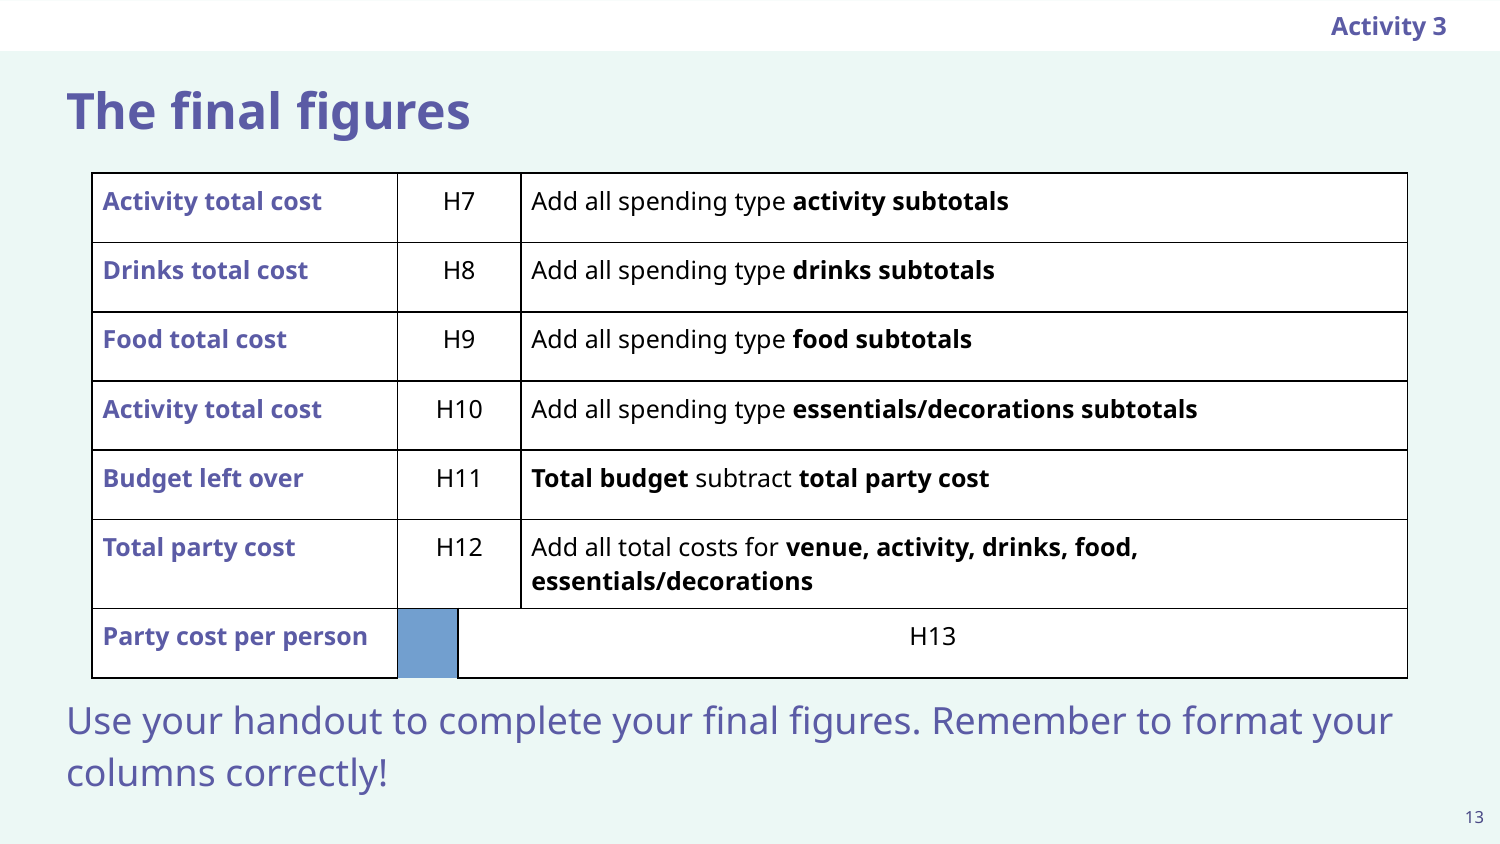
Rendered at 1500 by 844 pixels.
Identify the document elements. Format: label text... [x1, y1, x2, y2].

table_header Activity total cost [93, 174, 397, 242]
table_cell Activity total cost [93, 382, 397, 449]
table_cell Add all spending type food subtotals [522, 313, 1407, 380]
table_cell H8 [398, 243, 520, 311]
slide_number ‹#› [1448, 792, 1500, 844]
subtitle Activity 3 [862, 0, 1448, 52]
table_cell Total party cost [93, 520, 397, 608]
table_cell Food total cost [93, 313, 397, 380]
table_cell H11 [398, 451, 520, 519]
table_cell Add all spending type essentials/decorations subtotals [522, 382, 1407, 449]
table_cell H13 [459, 609, 1407, 675]
table_cell H12 [398, 520, 520, 608]
table_header H7 [398, 174, 520, 242]
table_cell Add all total costs for venue, activity, drinks, food, essentials/decorations [522, 520, 1407, 608]
title The final figures [51, 52, 1449, 167]
table_cell Drinks total cost [93, 243, 397, 311]
table_cell Party cost per person [93, 609, 397, 675]
table_cell Total budget subtract total party cost [522, 451, 1407, 519]
table_cell H10 [398, 382, 520, 449]
table_cell Budget left over [93, 451, 397, 519]
table_cell H9 [398, 313, 520, 380]
table_header Add all spending type activity subtotals [522, 174, 1407, 242]
table_cell Add all spending type drinks subtotals [522, 243, 1407, 311]
list Use your handout to complete your final figures. Remember to format your columns correctly! [51, 675, 1449, 790]
